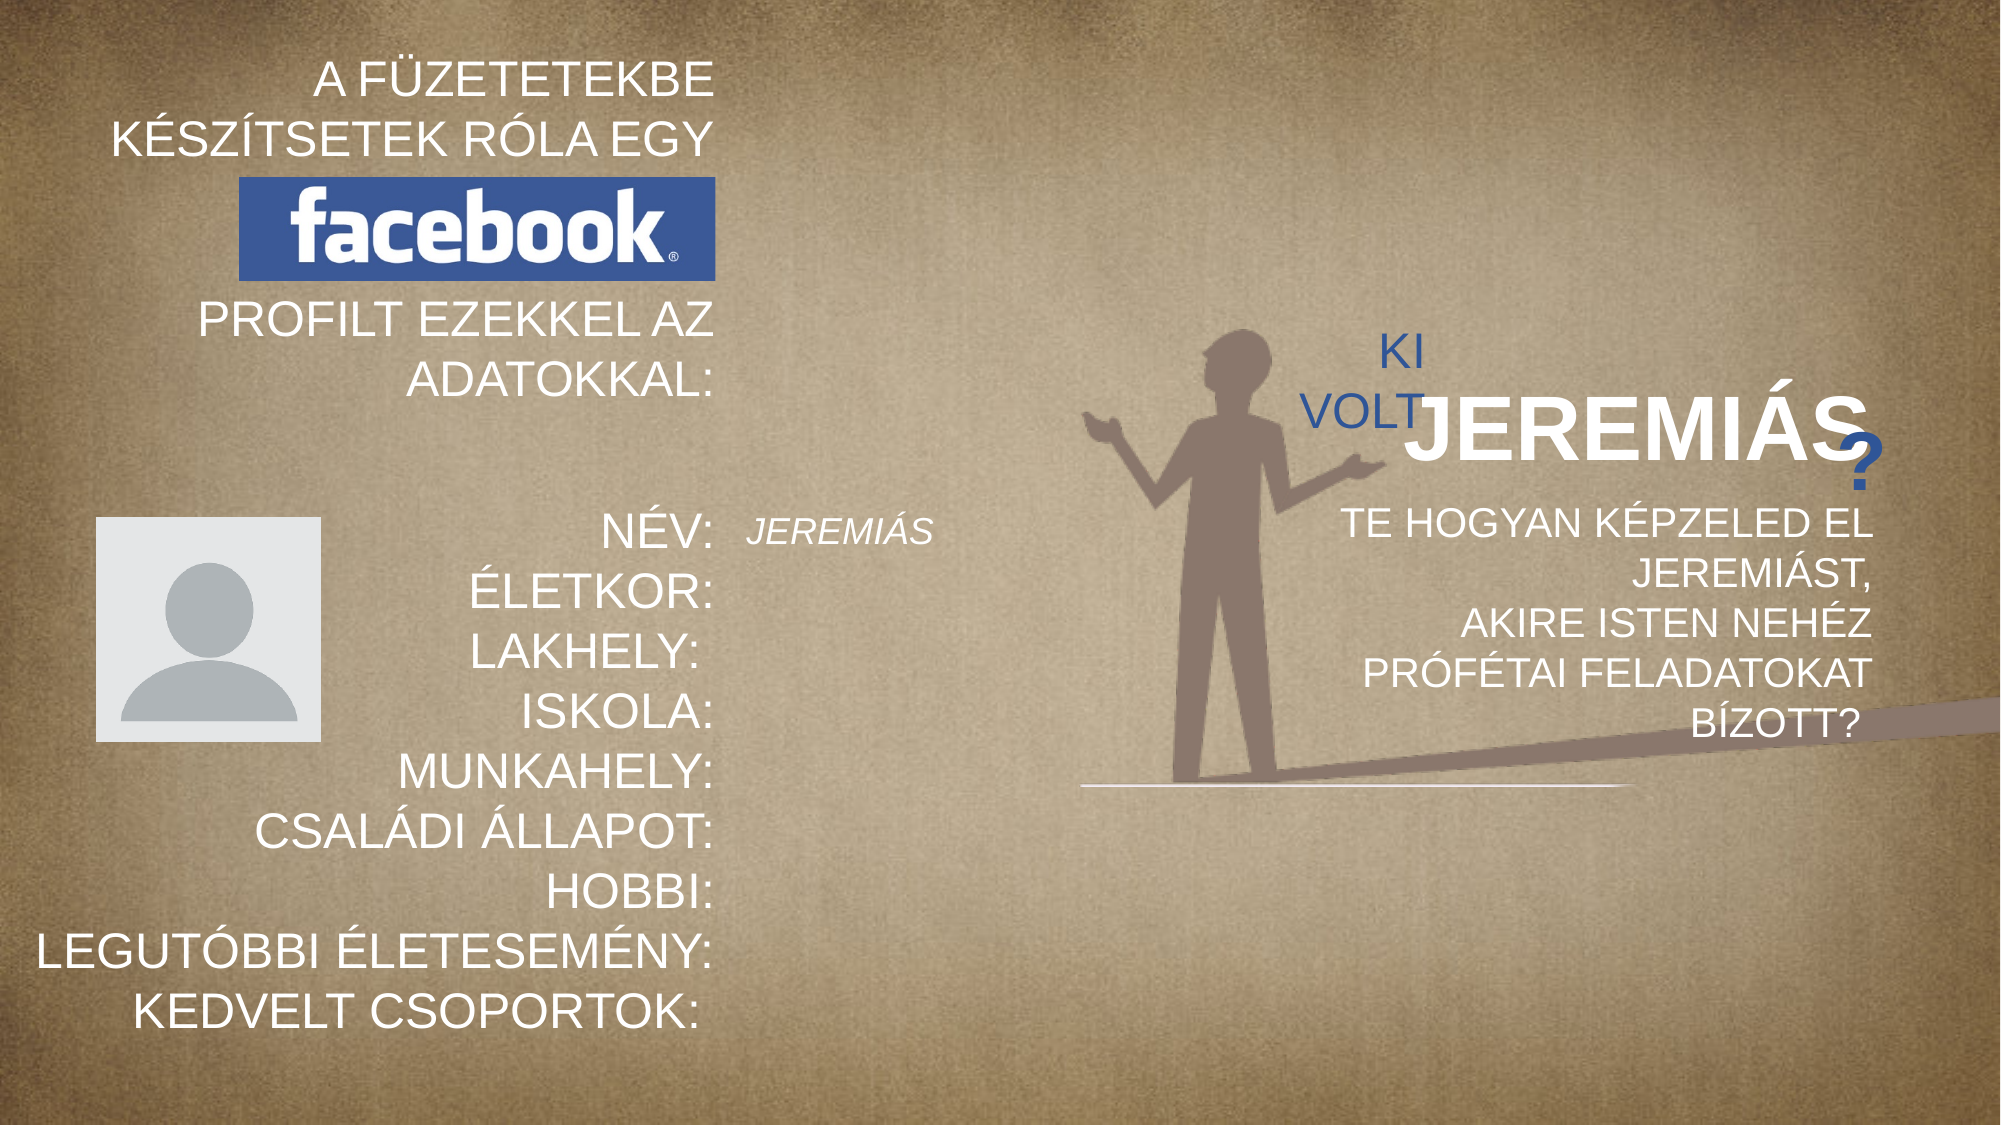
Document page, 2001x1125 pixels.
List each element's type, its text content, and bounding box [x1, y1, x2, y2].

text_box Név: Életkor: Lakhely: Iskola: Munkahely: Családi állapot: Hobbi: Legutóbbi életesemény: Kedvelt Csoportok: [6, 491, 731, 1047]
picture [0, 0, 2001, 1125]
text_box A füzetetekbe készítsetek róla egy profilt ezekkel az adatokkal: [50, 39, 731, 414]
text_box Jeremiás [731, 499, 960, 560]
